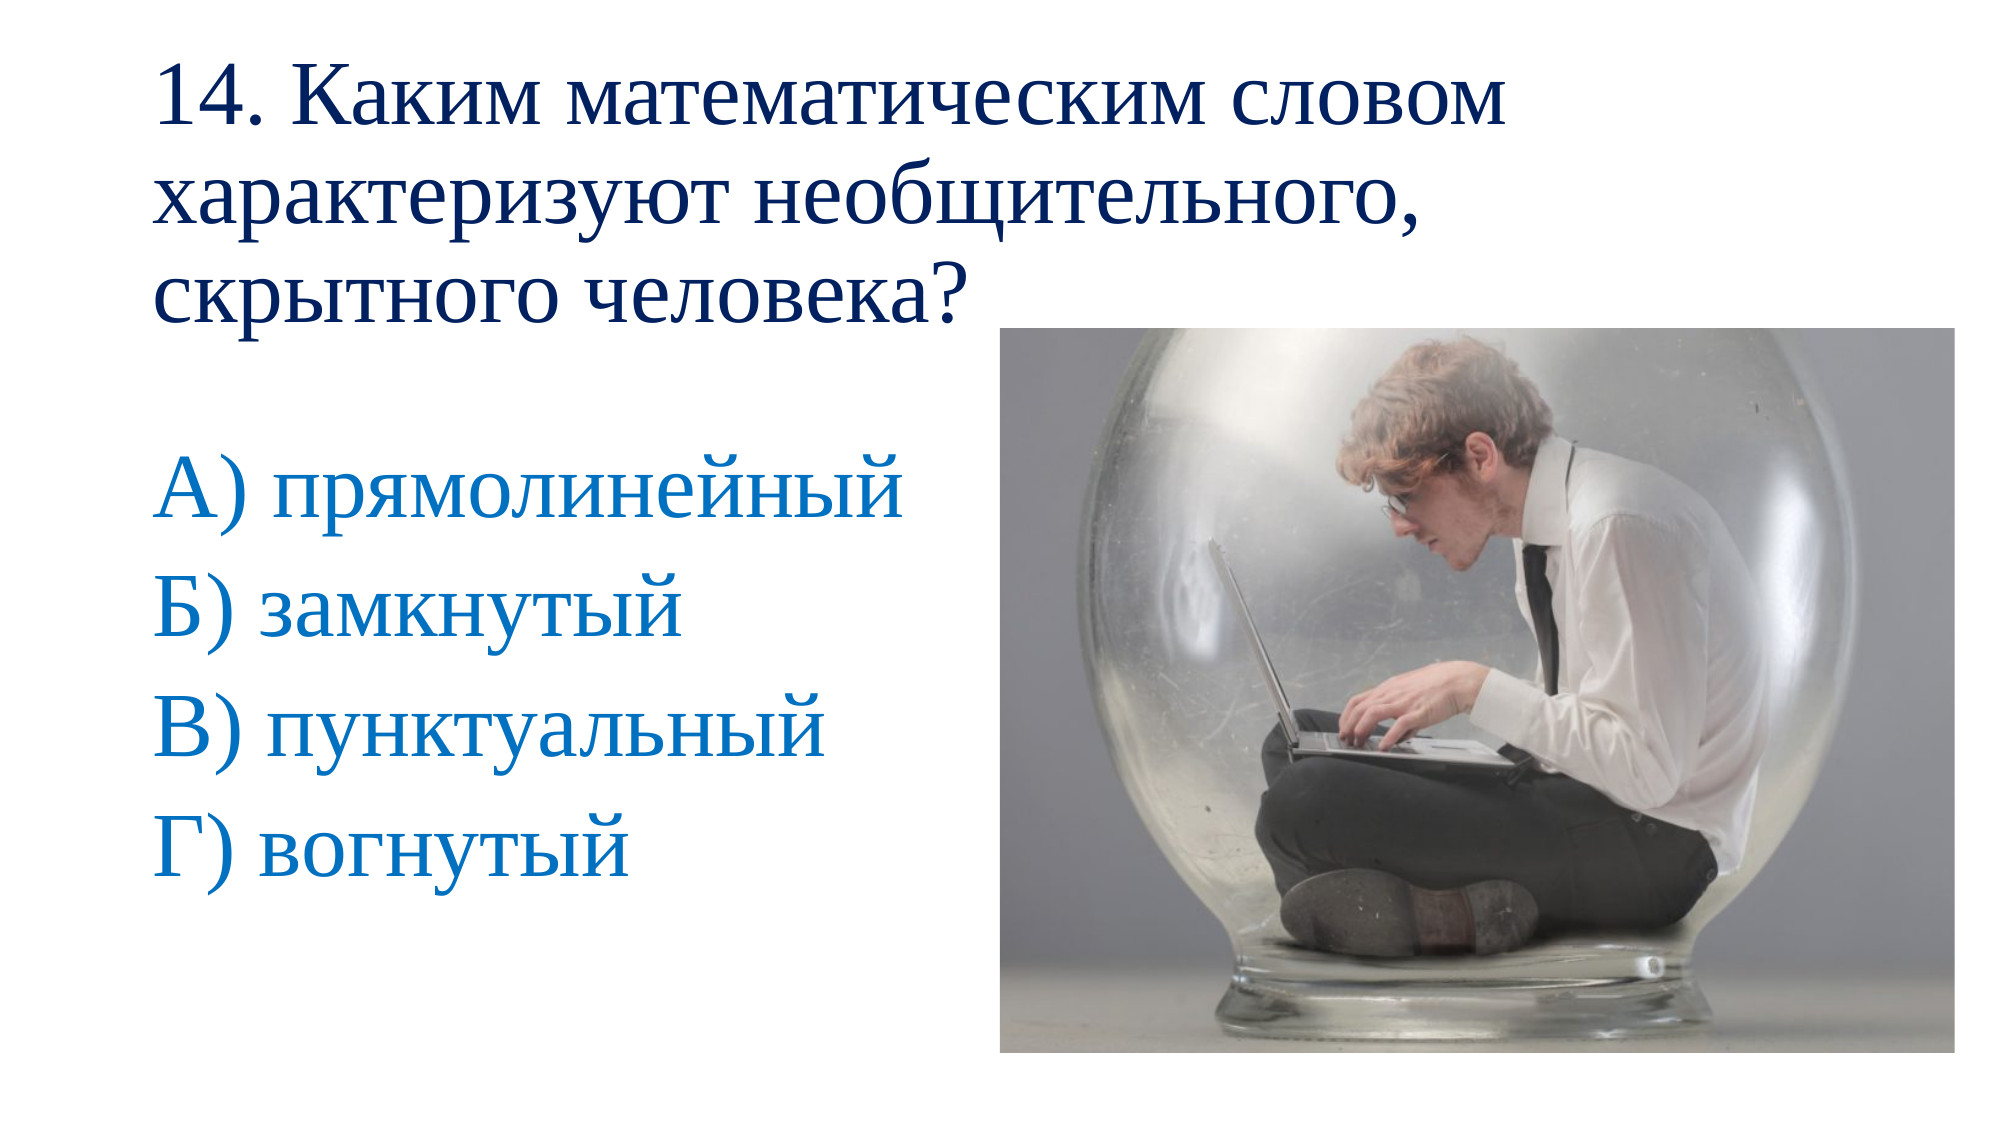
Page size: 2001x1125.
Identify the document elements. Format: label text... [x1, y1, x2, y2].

picture [999, 328, 1955, 1053]
list А) прямолинейный Б) замкнутый В) пунктуальный Г) вогнутый [137, 299, 944, 935]
title 14. Каким математическим словом характеризуют необщительного, скрытного человека? [137, 59, 1863, 329]
